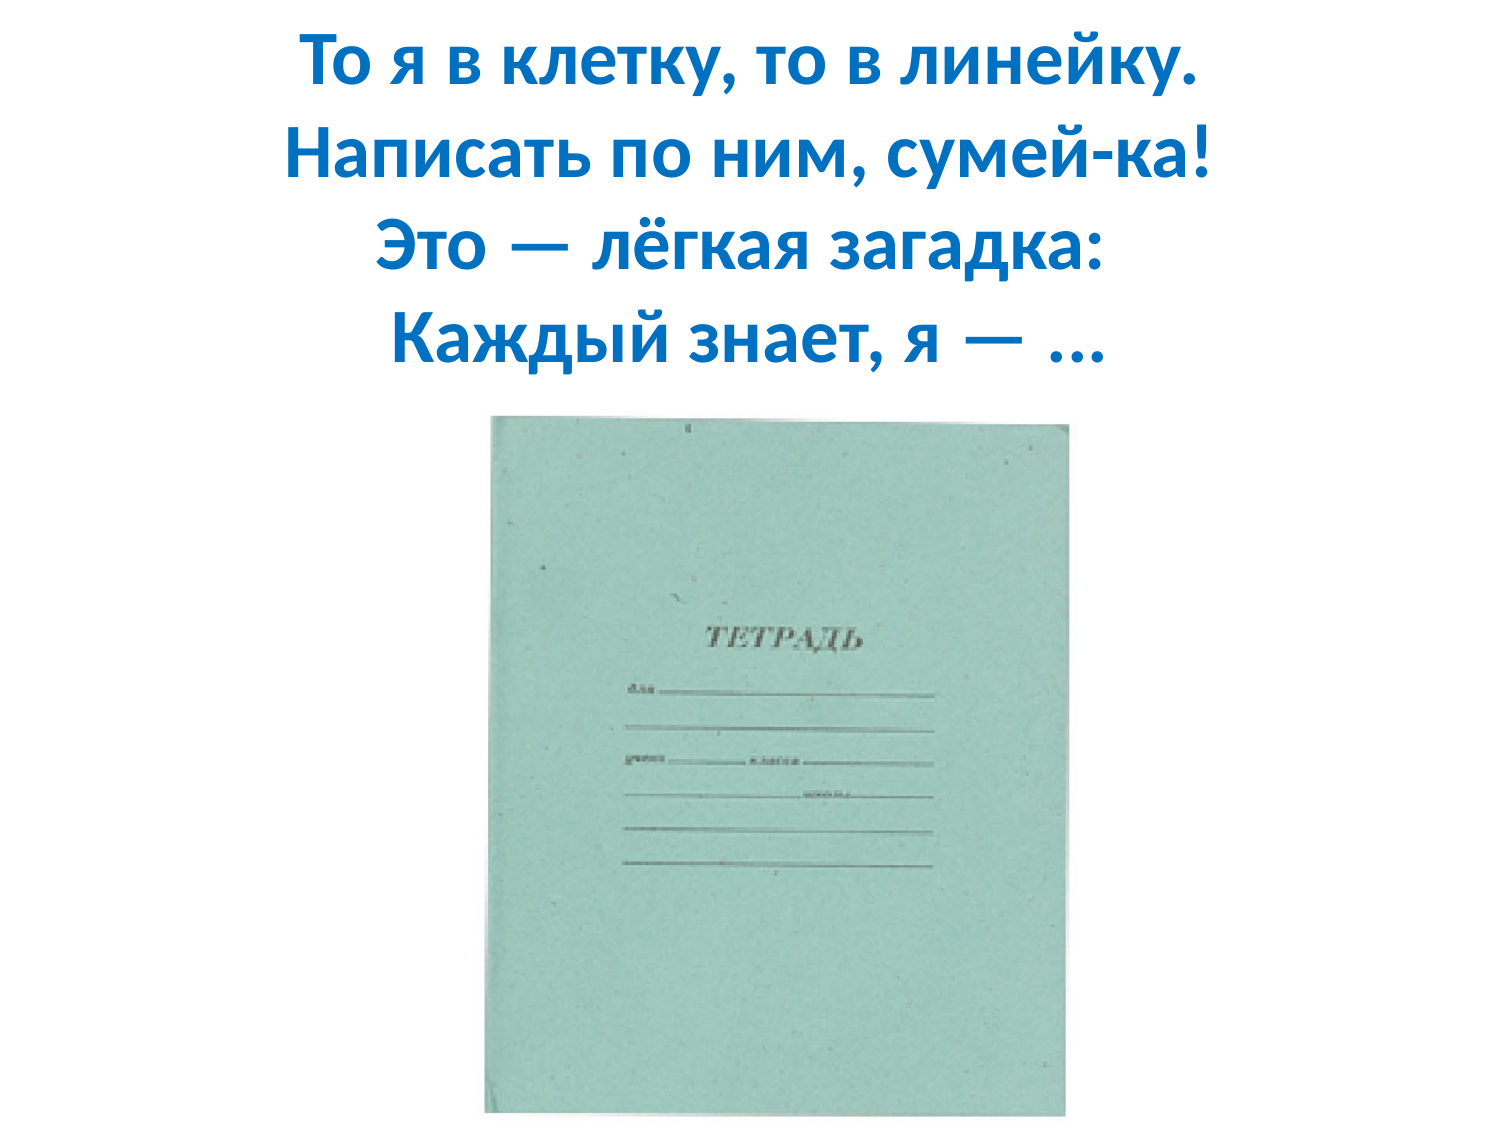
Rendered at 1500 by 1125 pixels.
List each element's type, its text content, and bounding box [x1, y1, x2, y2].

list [419, 409, 1135, 1125]
title То я в клетку, то в линейку. Написать по ним, сумей-ка! Это — лёгкая загадка: Каждый знает, я — ... [74, 0, 1426, 386]
